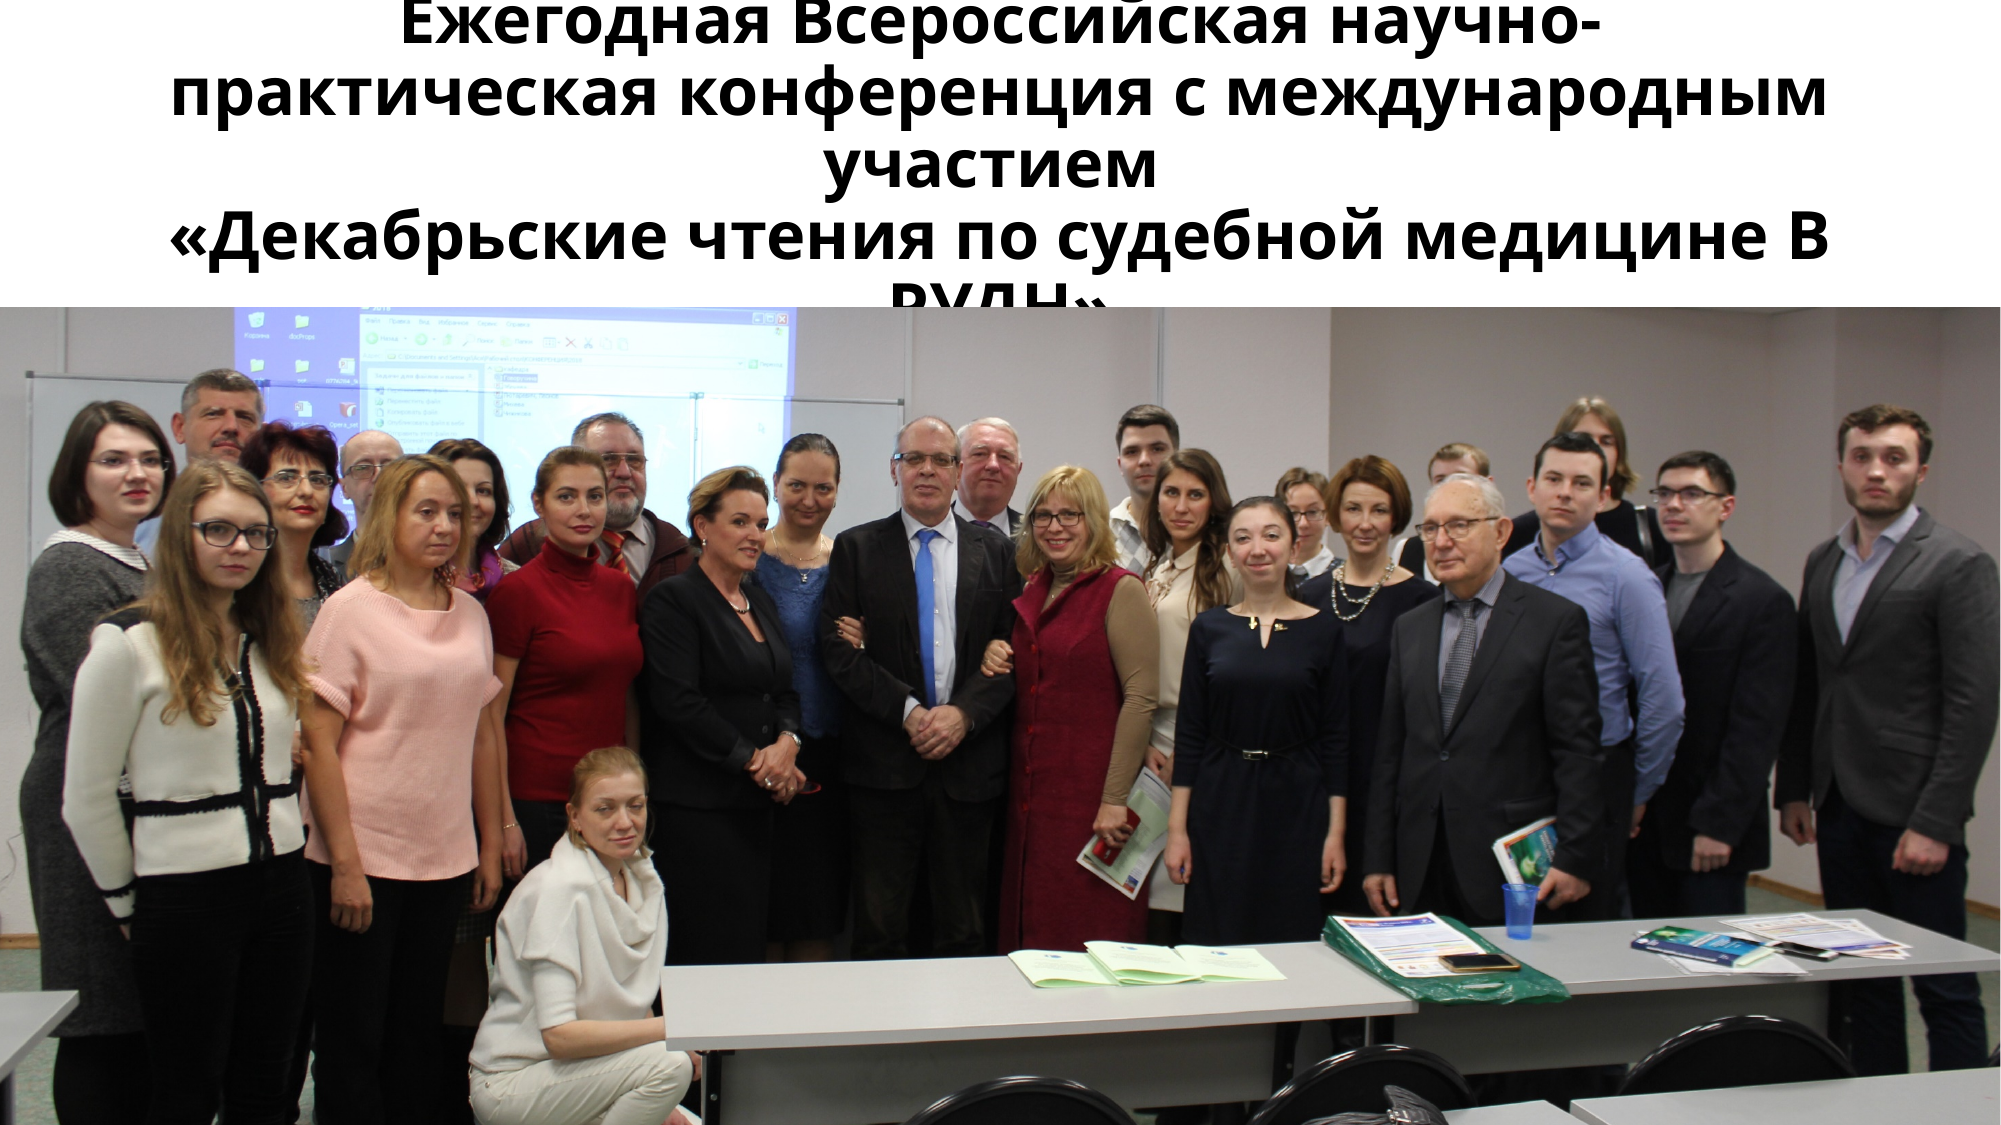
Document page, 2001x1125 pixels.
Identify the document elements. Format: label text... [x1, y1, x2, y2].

title Ежегодная Всероссийская научно-практическая конференция с международным участием «Декабрьские чтения по судебной медицине В РУДН» [137, 100, 1863, 231]
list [0, 307, 2000, 1125]
